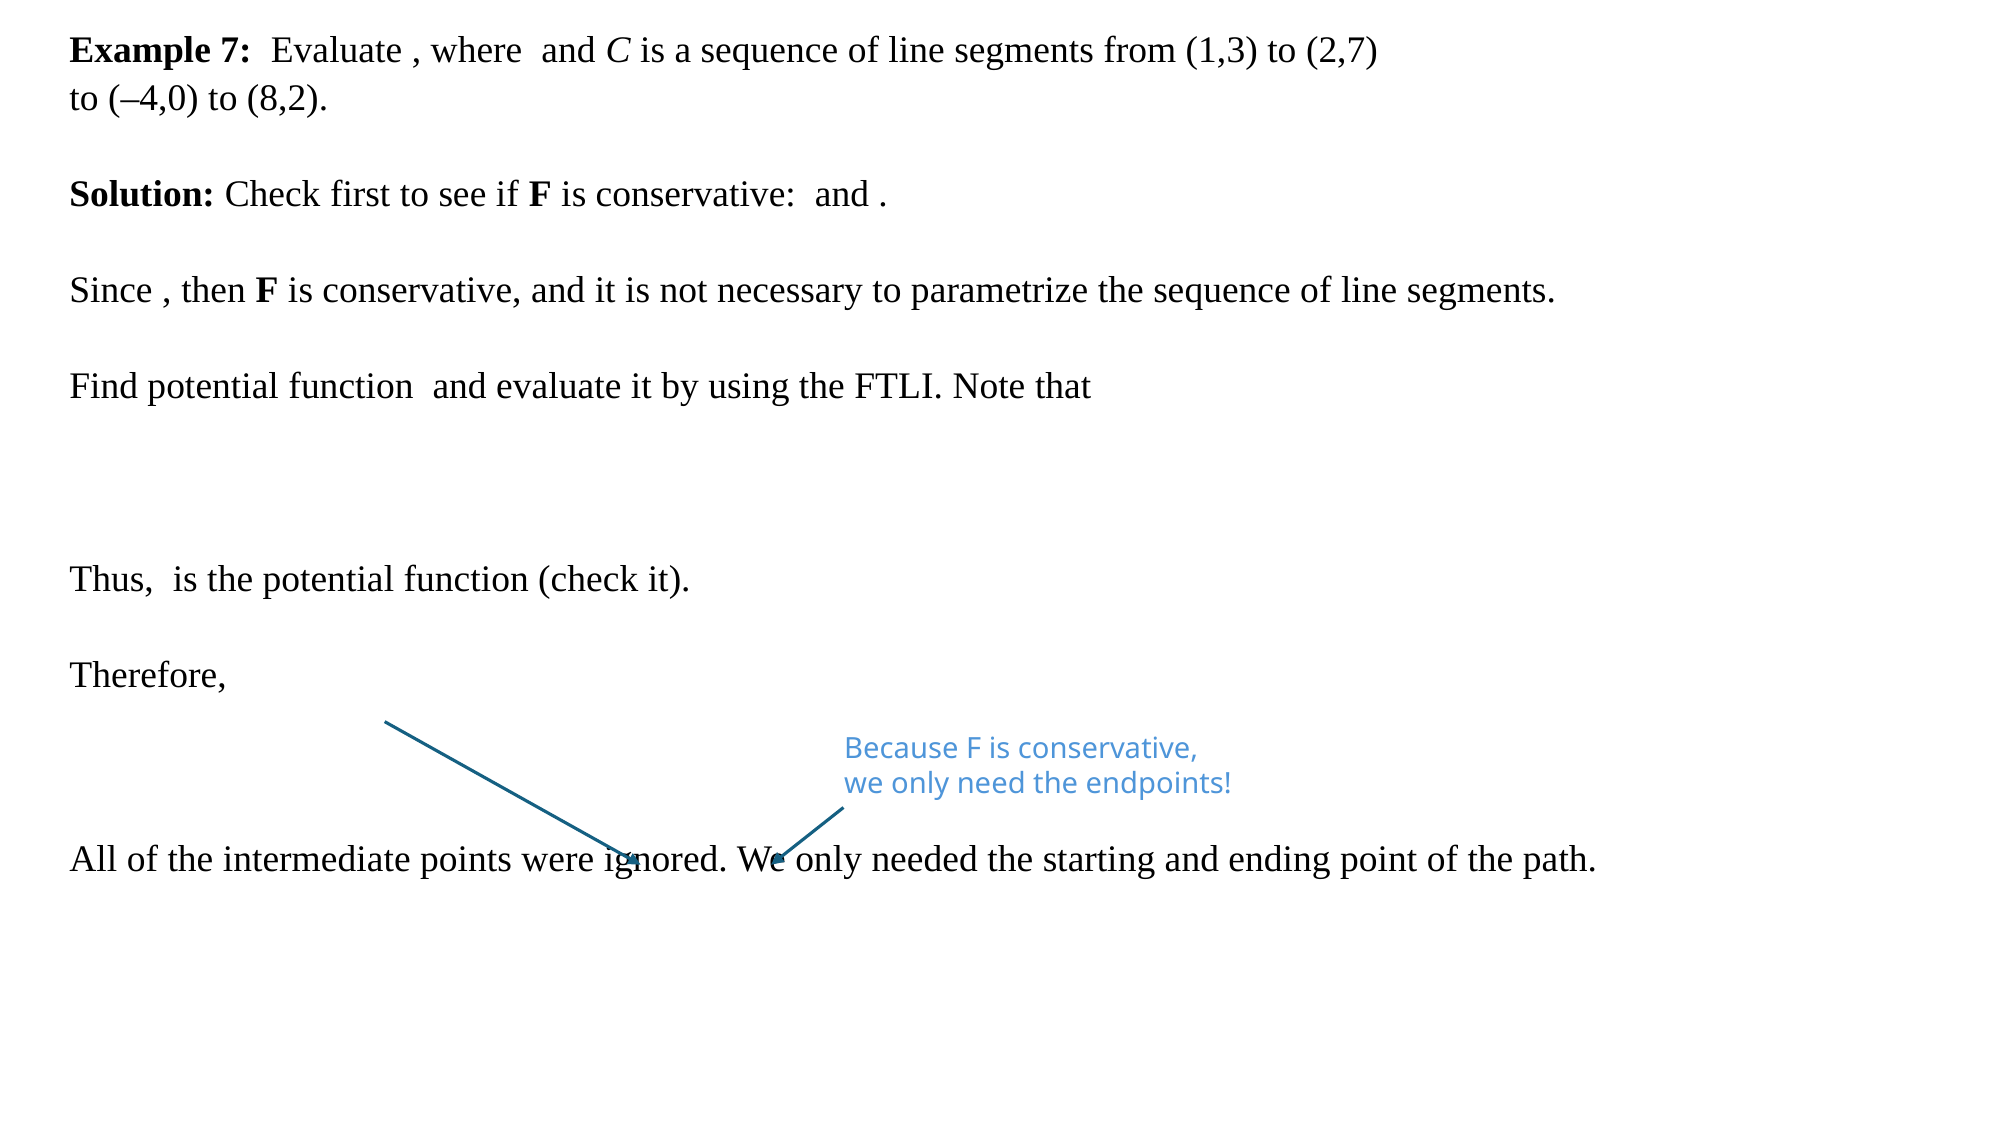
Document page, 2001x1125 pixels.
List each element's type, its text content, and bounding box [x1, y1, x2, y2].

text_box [770, 806, 845, 866]
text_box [384, 721, 642, 866]
text_box Because F is conservative, we only need the endpoints! [829, 721, 1259, 807]
